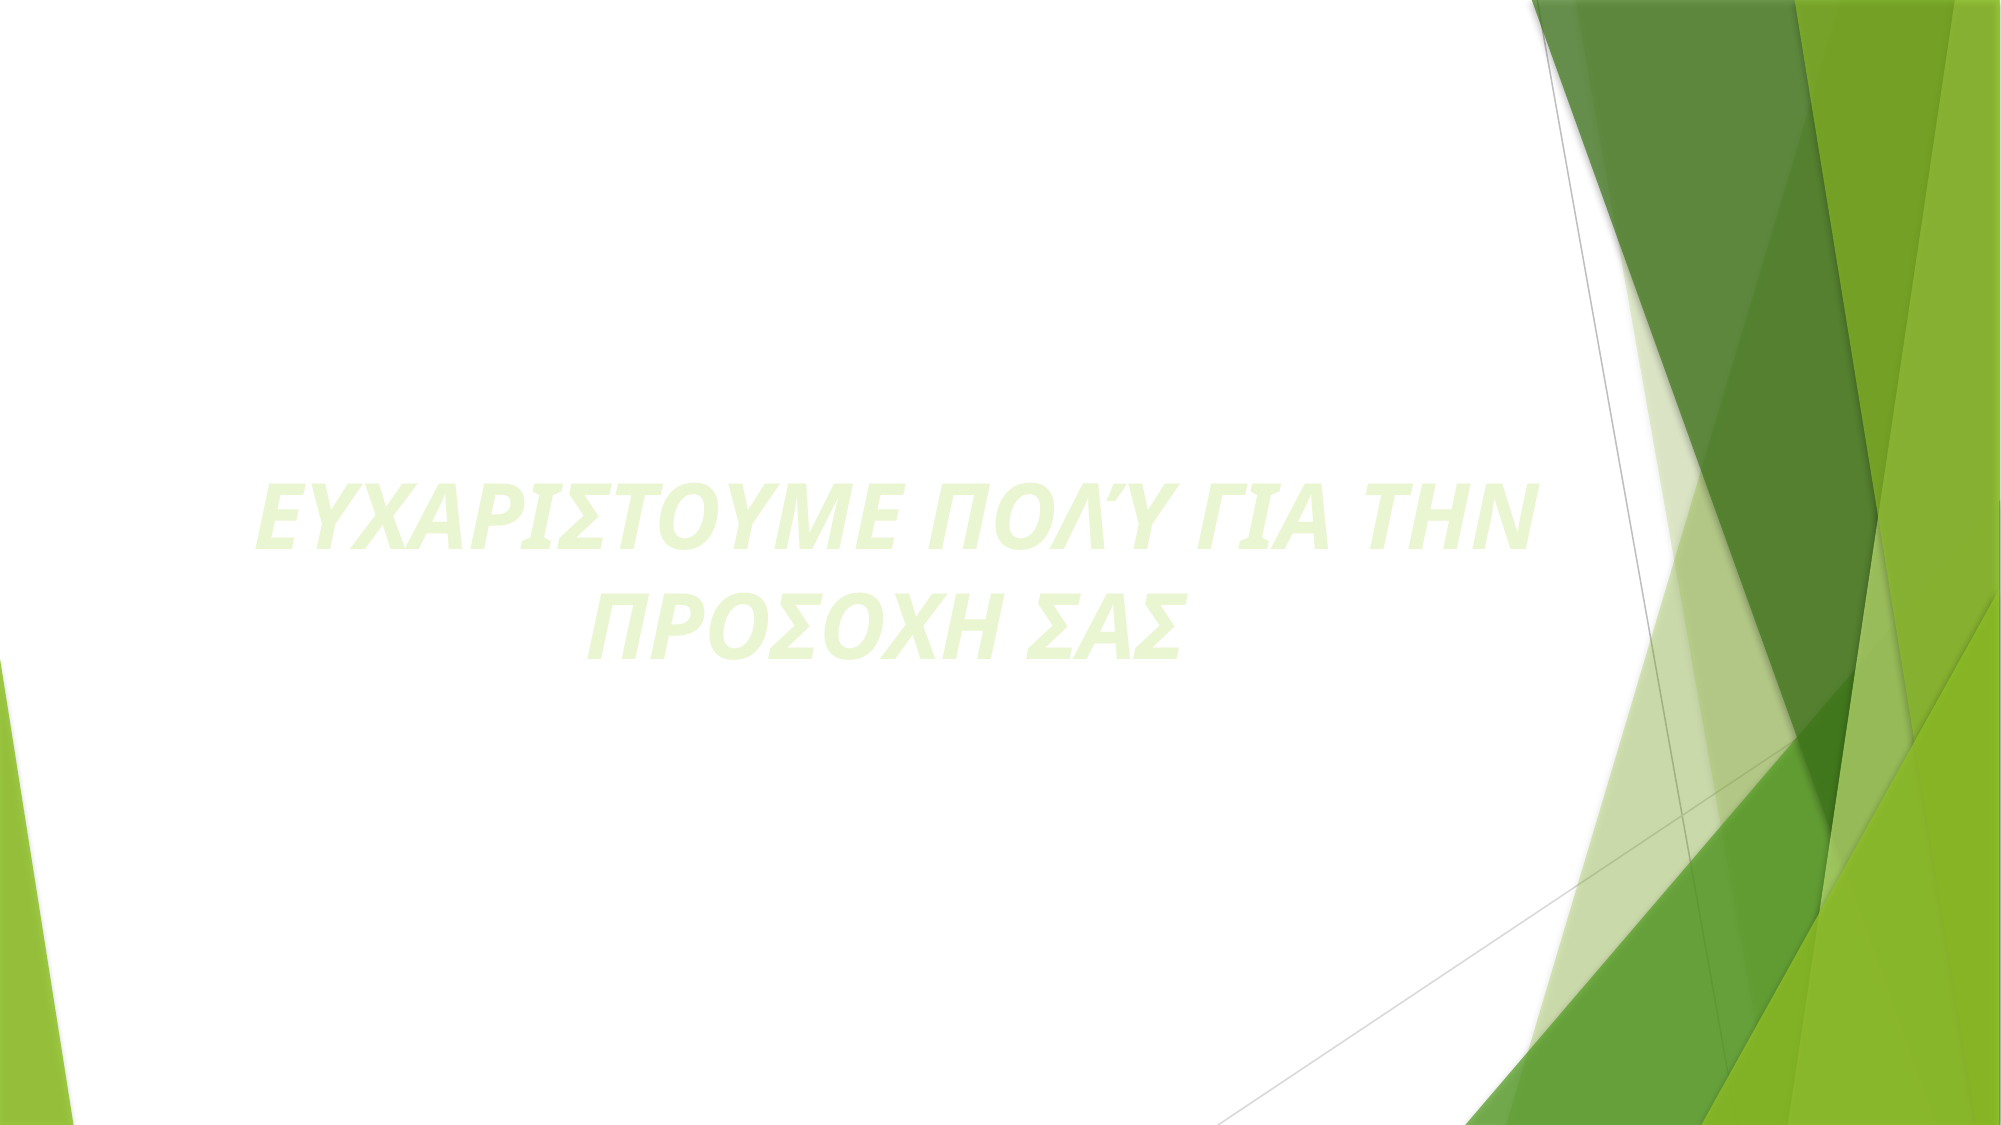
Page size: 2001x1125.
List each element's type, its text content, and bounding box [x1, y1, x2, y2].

list ΕΥΧΑΡΙΣΤΟΥΜΕ ΠΟΛΎ ΓΙΑ ΤΗΝ ΠΡΟΣΟΧΗ ΣΑΣ [111, 450, 1684, 1125]
